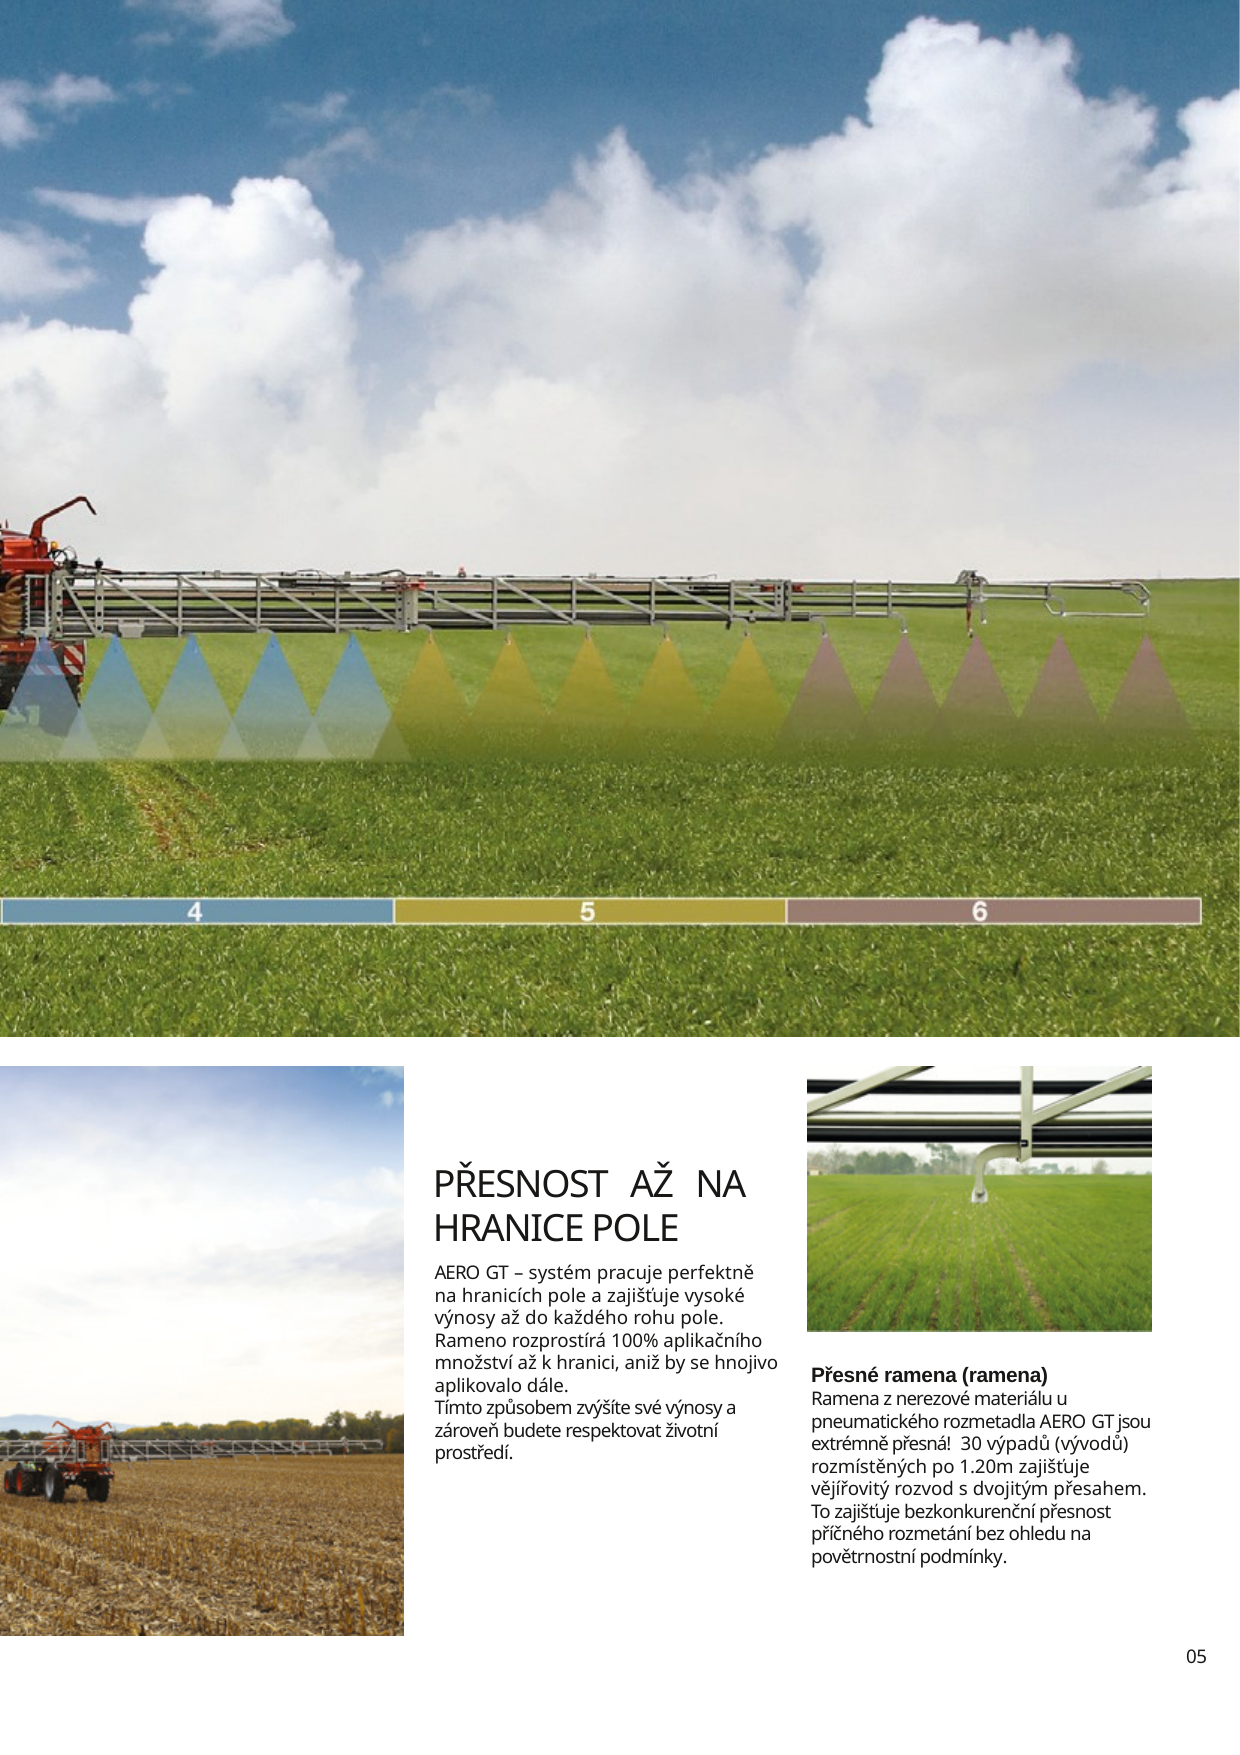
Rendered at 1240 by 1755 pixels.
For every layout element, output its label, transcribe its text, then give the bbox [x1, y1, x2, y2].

text_box AERO GT – systém pracuje perfektně na hranicích pole a zajišťuje vysoké výnosy až do každého rohu pole. Rameno rozprostírá 100% aplikačního množství až k hranici, aniž by se hnojivo aplikovalo dále. Tímto způsobem zvýšíte své výnosy a zároveň budete respektovat životní prostředí. [432, 1258, 781, 1464]
picture [806, 1065, 1152, 1333]
picture [0, 0, 1240, 1037]
text_box 05 [1183, 1643, 1209, 1668]
picture [0, 1065, 404, 1637]
text_box Přesné ramena (ramena) Ramena z nerezové materiálu u pneumatického rozmetadla AERO GT jsou extrémně přesná! 30 výpadů (vývodů) rozmístěných po 1.20m zajišťuje vějířovitý rozvod s dvojitým přesahem. To zajišťuje bezkonkurenční přesnost příčného rozmetání bez ohledu na povětrnostní podmínky. [809, 1359, 1158, 1567]
text_box PŘESNOST AŽ NA HRANICE POLE [430, 1159, 801, 1251]
